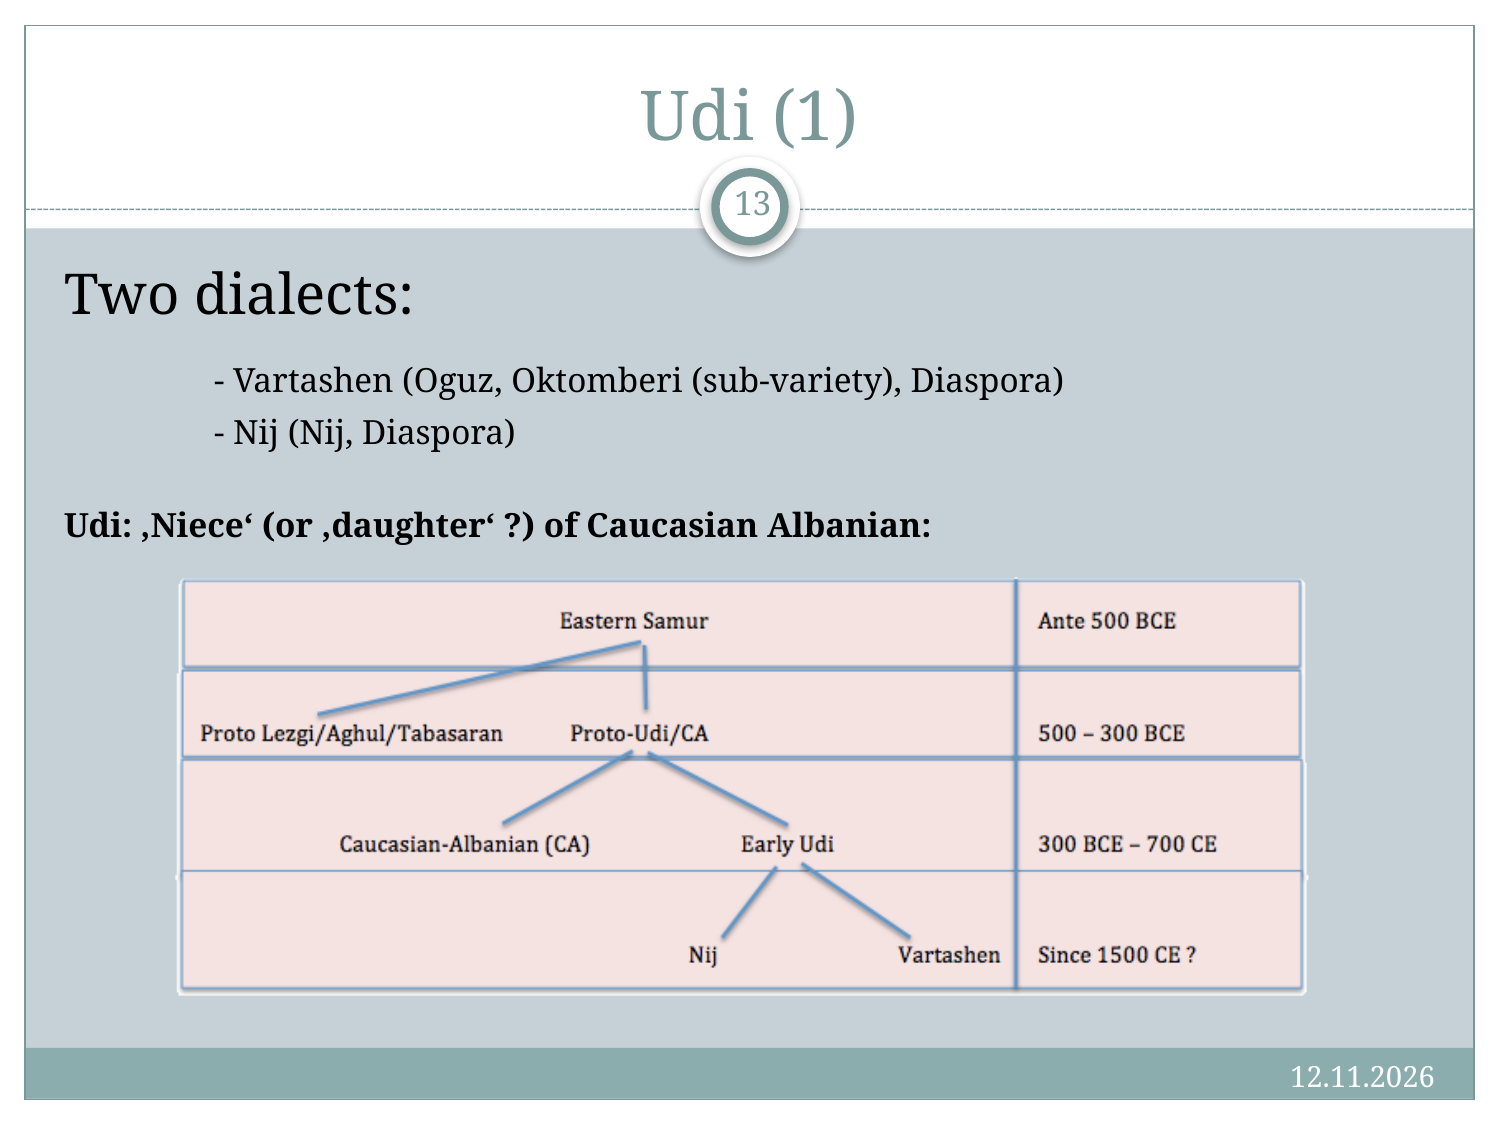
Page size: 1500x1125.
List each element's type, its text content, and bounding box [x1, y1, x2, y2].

list Two dialects: - Vartashen (Oguz, Oktomberi (sub-variety), Diaspora) - Nij (Nij, Diaspora) Udi: ‚Niece‘ (or ‚daughter‘ ?) of Caucasian Albanian: [49, 250, 1445, 1001]
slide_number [950, 1050, 1450, 1111]
title Udi (1) [49, 37, 1450, 162]
slide_number 13 [715, 168, 791, 241]
picture [169, 576, 1312, 1001]
